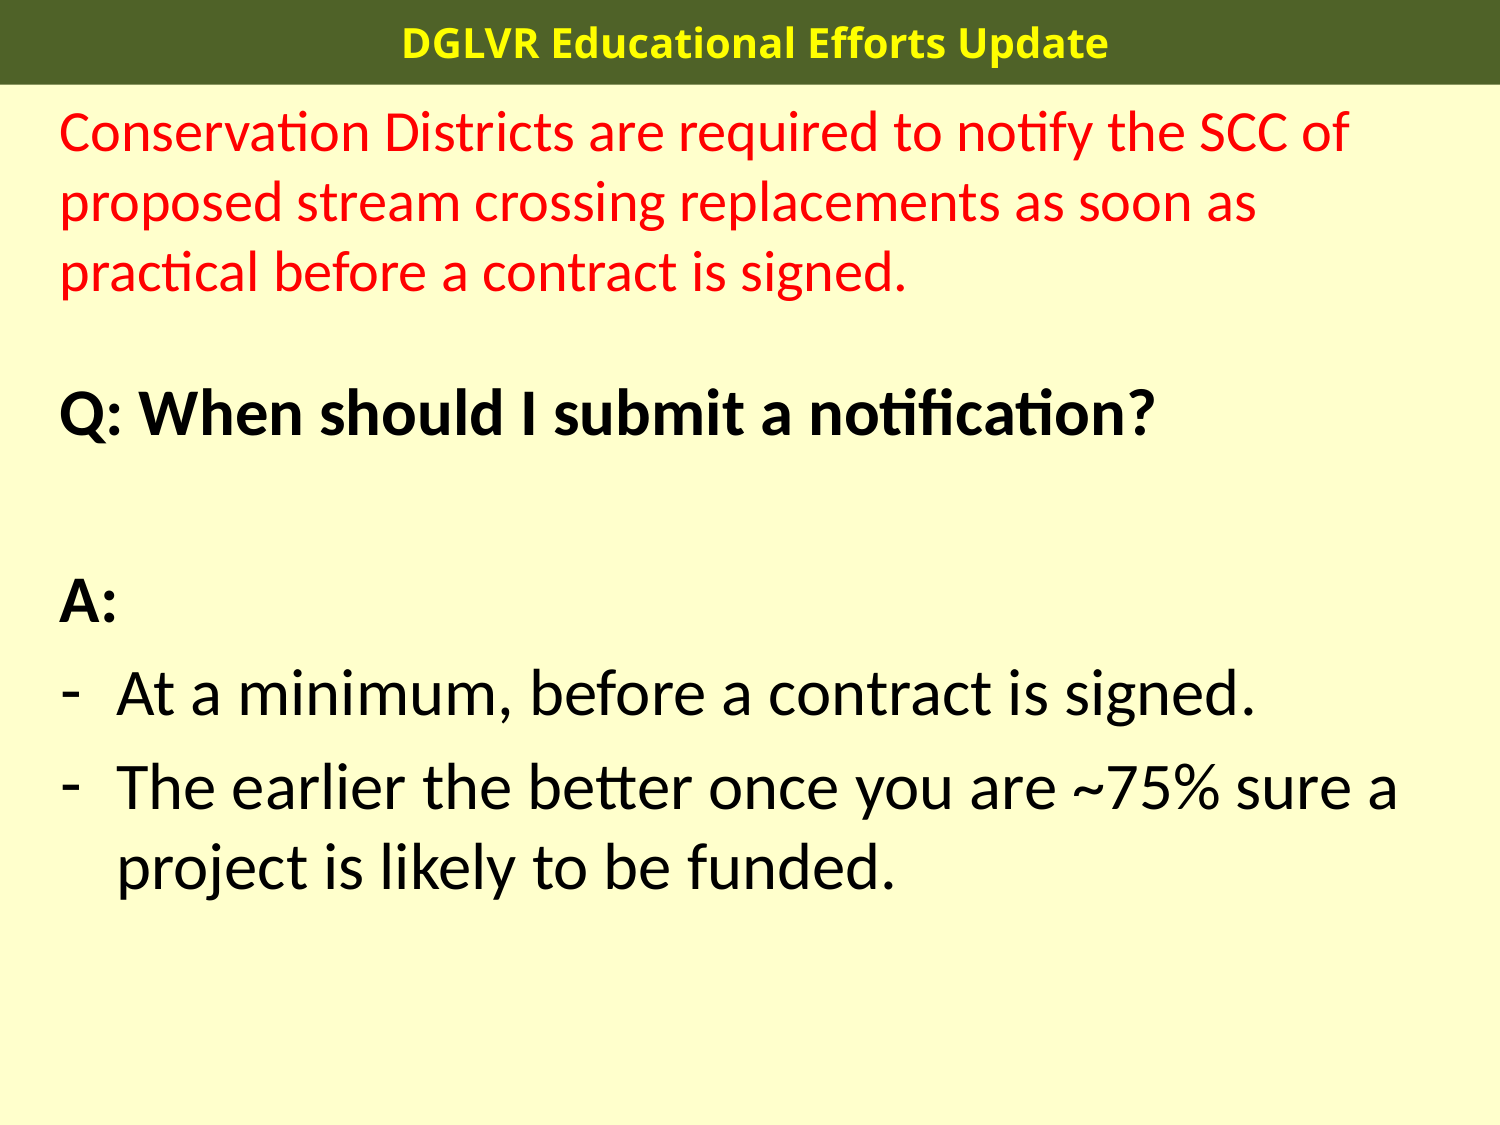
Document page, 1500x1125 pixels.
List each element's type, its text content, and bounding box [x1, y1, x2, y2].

text_box Conservation Districts are required to notify the SCC of proposed stream crossing replacements as soon as practical before a contract is signed. Q: When should I submit a notification? A: At a minimum, before a contract is signed. The earlier the better once you are ~75% sure a project is likely to be funded. [44, 85, 1466, 1050]
text_box DGLVR Educational Efforts Update [10, 9, 1500, 74]
text_box [0, 0, 1500, 85]
